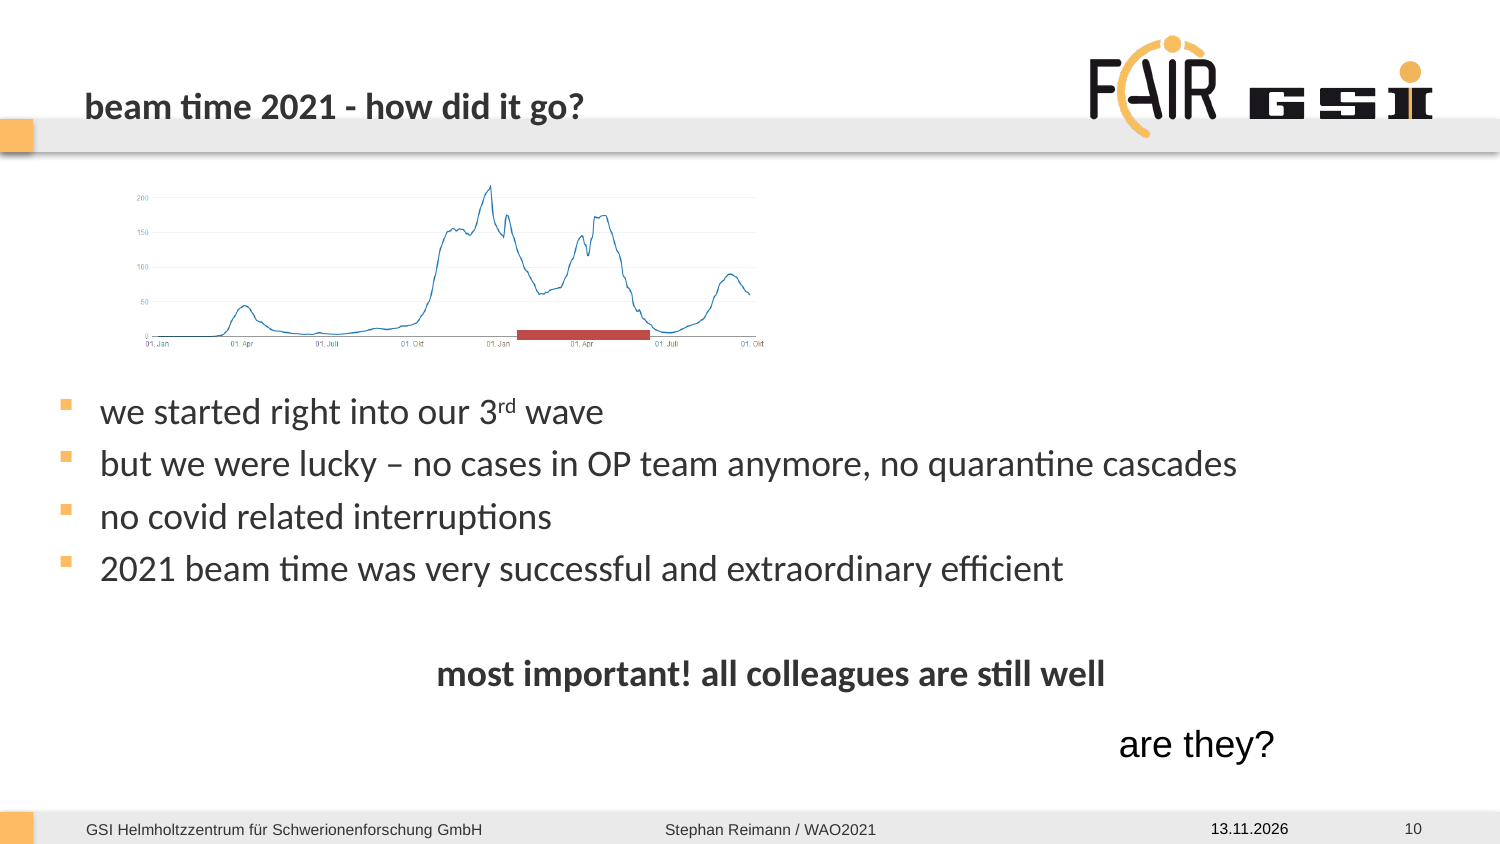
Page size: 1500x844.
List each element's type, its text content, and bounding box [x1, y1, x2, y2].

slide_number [1168, 806, 1304, 844]
picture [1089, 33, 1217, 140]
text_box are they? [1104, 712, 1291, 773]
slide_number 10 [1314, 806, 1438, 844]
list we started right into our 3rd wave but we were lucky – no cases in OP team anymore, no quarantine cascades no covid related interruptions 2021 beam time was very successful and extraordinary efficient most important! all colleagues are still well [42, 169, 1500, 773]
picture [132, 181, 772, 358]
footer Stephan Reimann / WAO2021 [650, 807, 1165, 844]
picture [1248, 59, 1434, 119]
title beam time 2021 - how did it go? [69, 37, 1169, 135]
